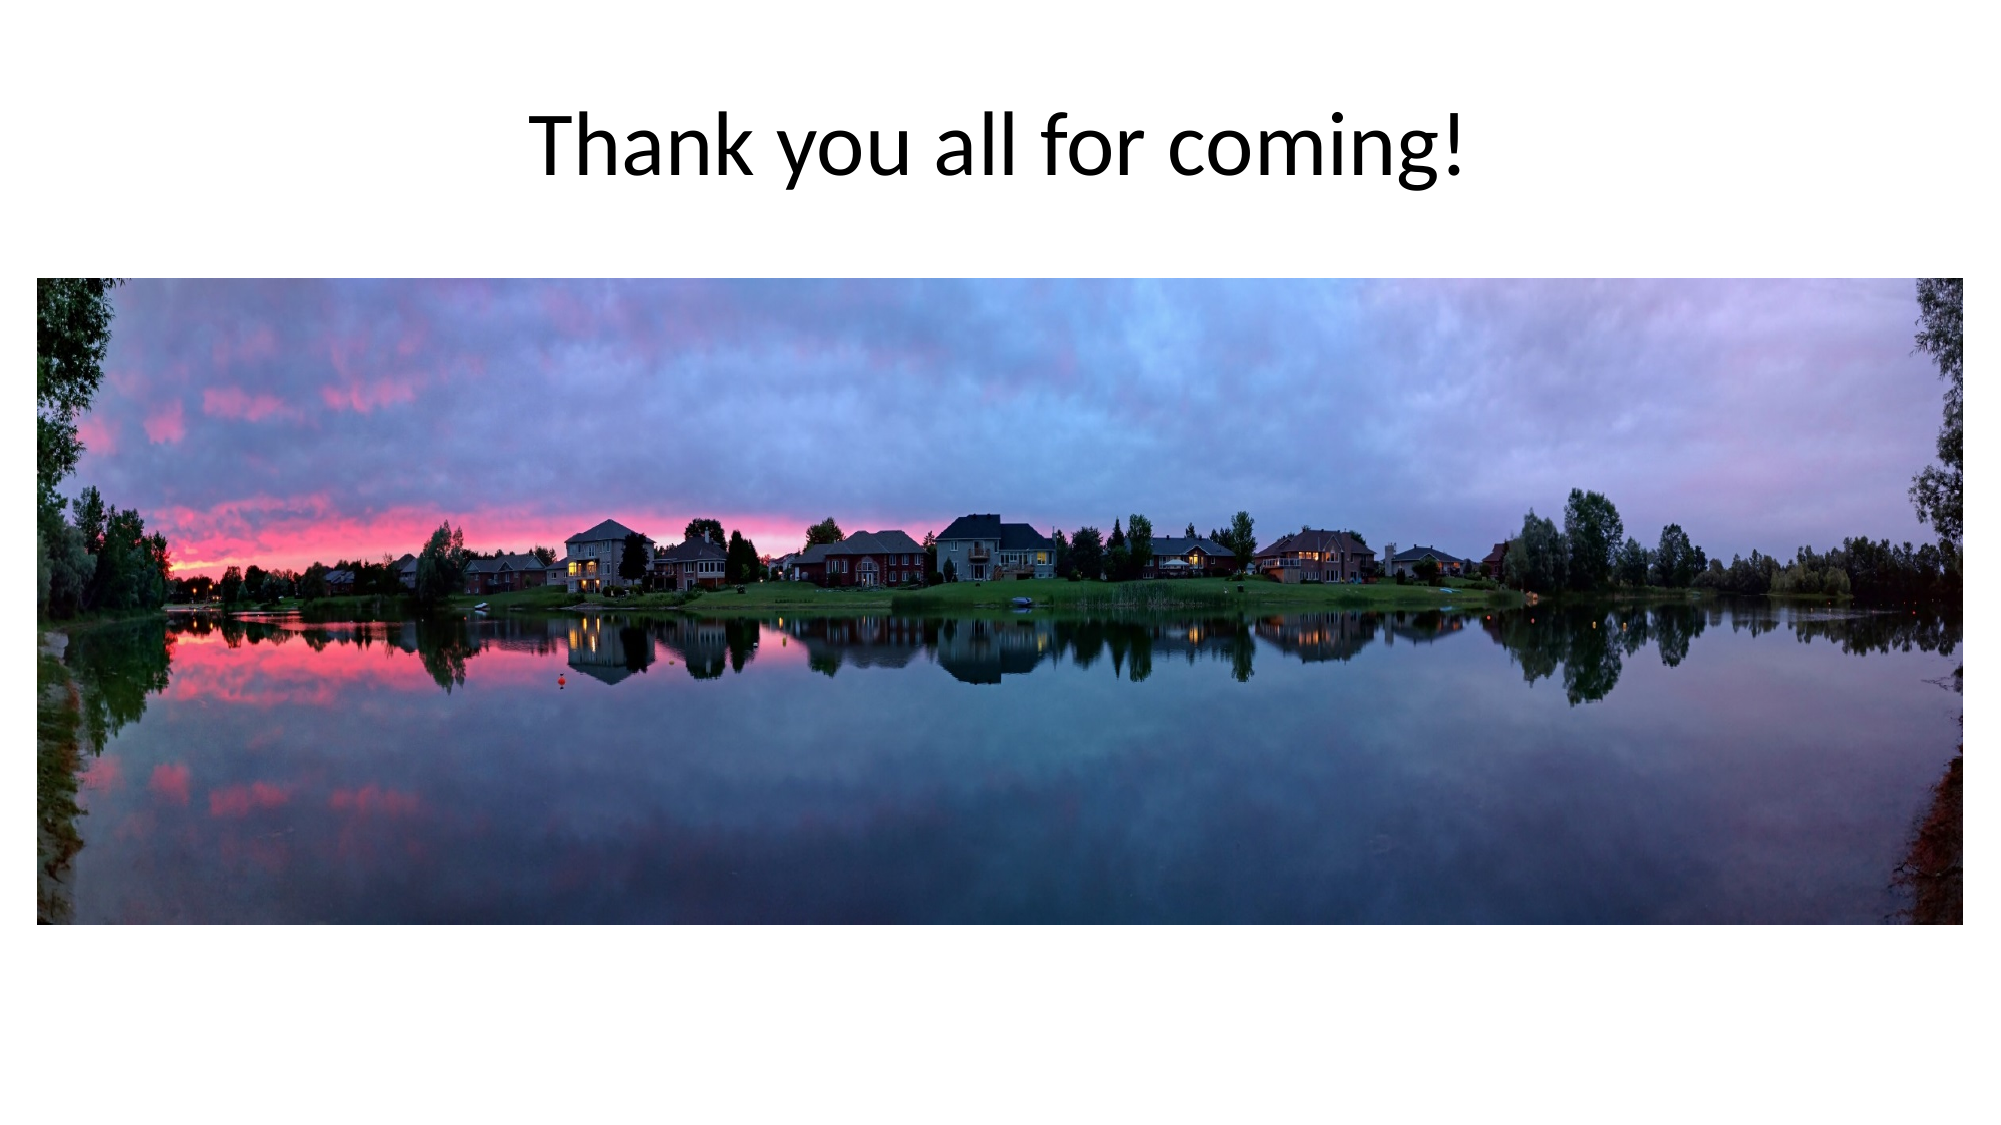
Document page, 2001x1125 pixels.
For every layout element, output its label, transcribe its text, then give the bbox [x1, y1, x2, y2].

title Thank you all for coming! [99, 45, 1900, 233]
picture [37, 278, 1963, 926]
